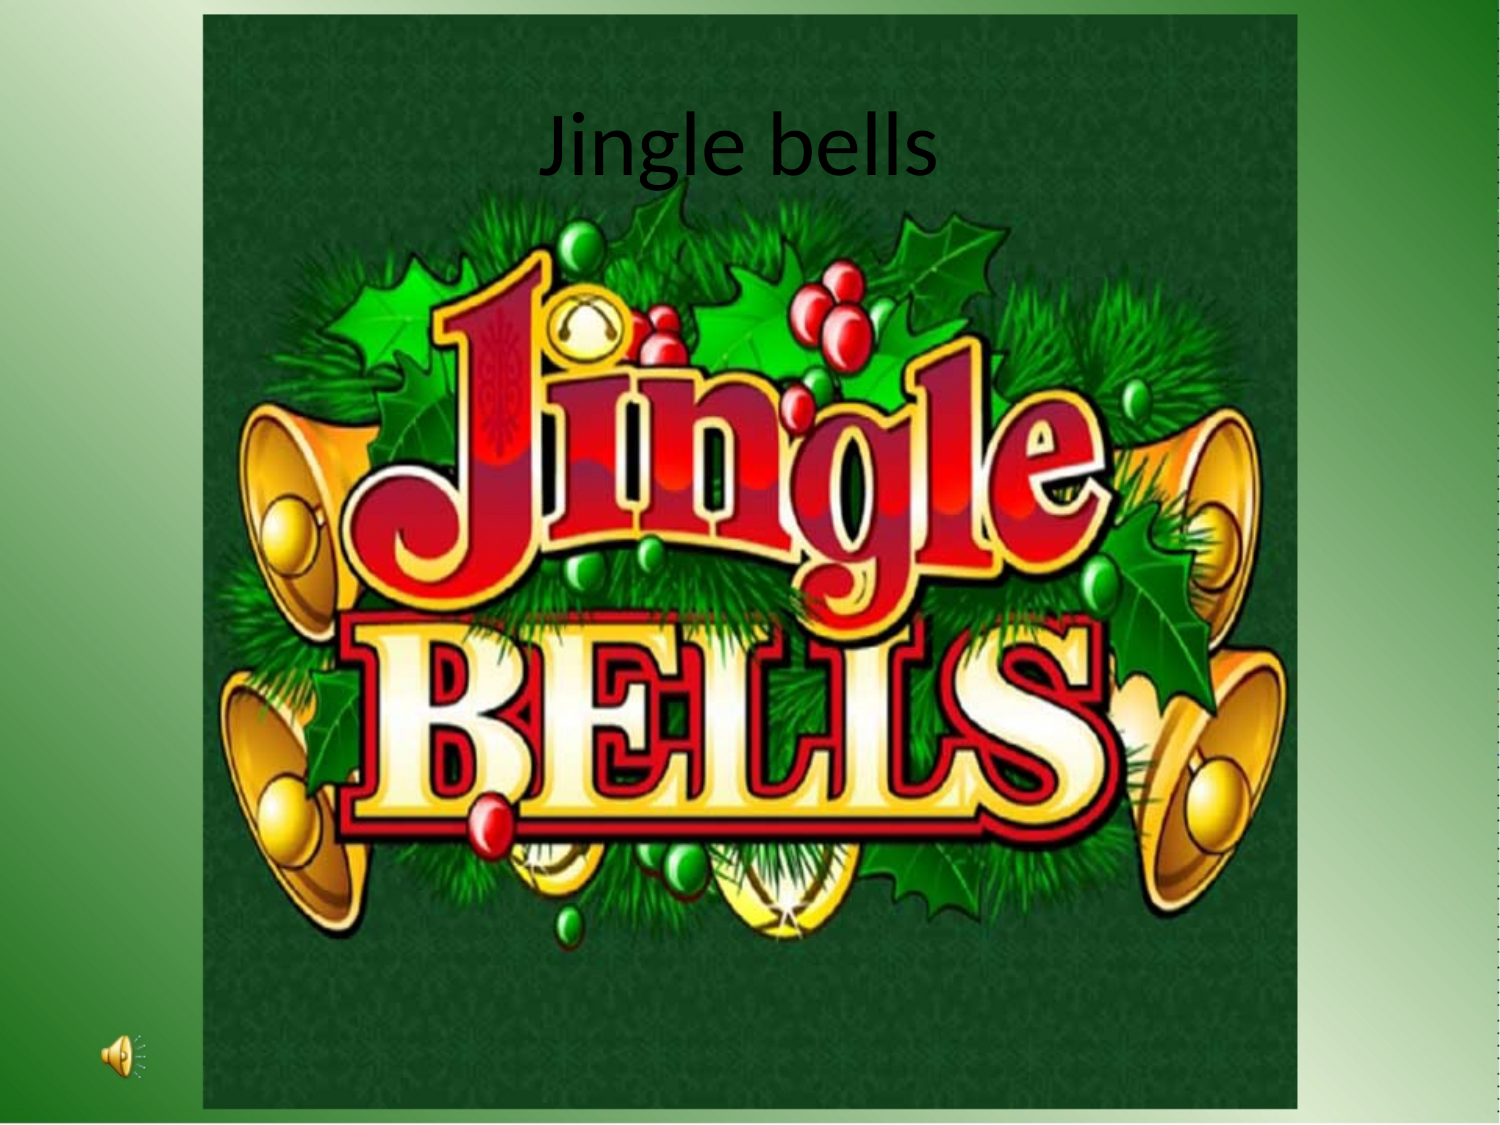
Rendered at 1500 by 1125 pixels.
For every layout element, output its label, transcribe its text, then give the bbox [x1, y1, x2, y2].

picture [0, 0, 1500, 1125]
title Jingle bells [75, 45, 1425, 233]
